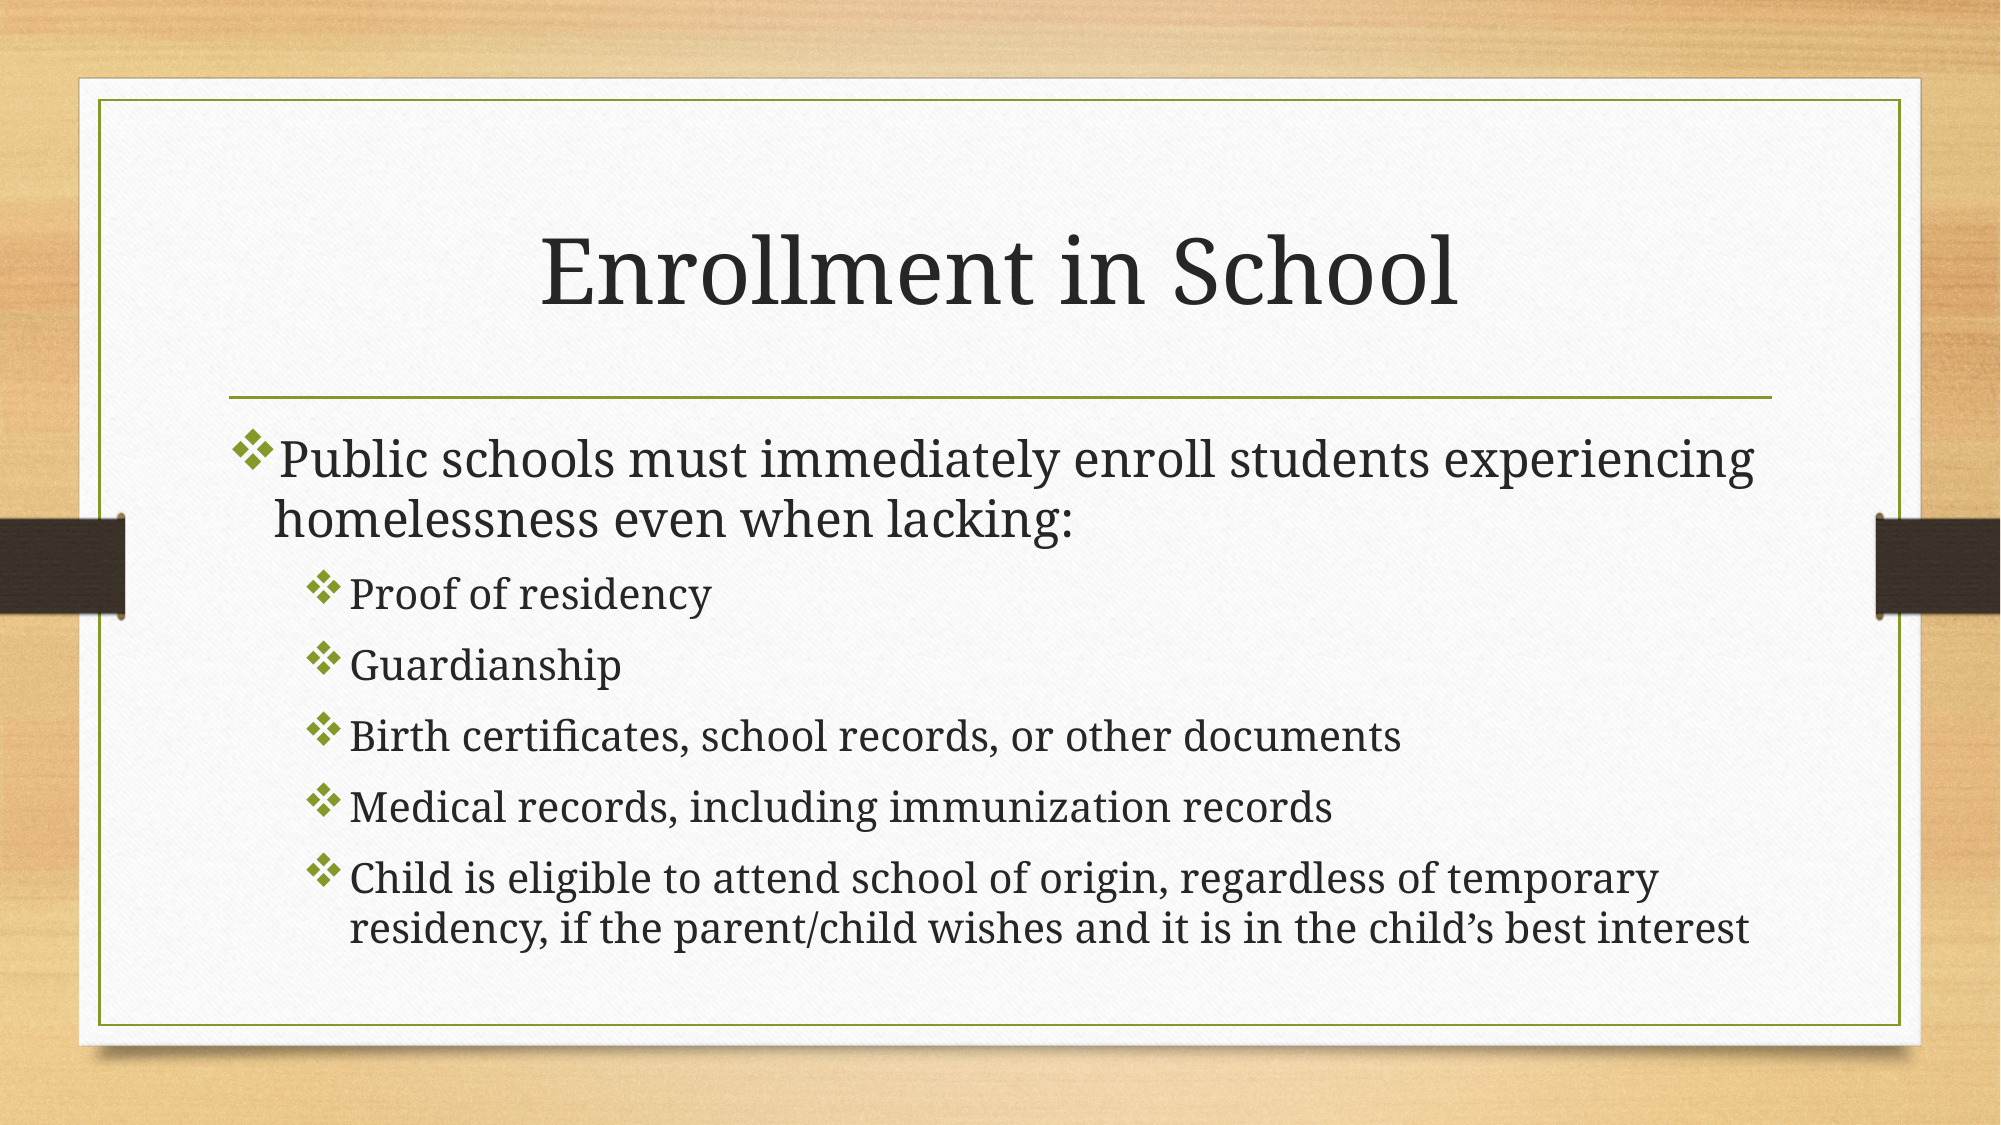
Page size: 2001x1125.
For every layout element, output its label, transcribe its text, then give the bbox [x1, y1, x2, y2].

list Public schools must immediately enroll students experiencing homelessness even when lacking: Proof of residency Guardianship Birth certificates, school records, or other documents Medical records, including immunization records Child is eligible to attend school of origin, regardless of temporary residency, if the parent/child wishes and it is in the child’s best interest [212, 419, 1788, 964]
title Enrollment in School [212, 161, 1788, 375]
picture [0, 0, 2001, 1125]
